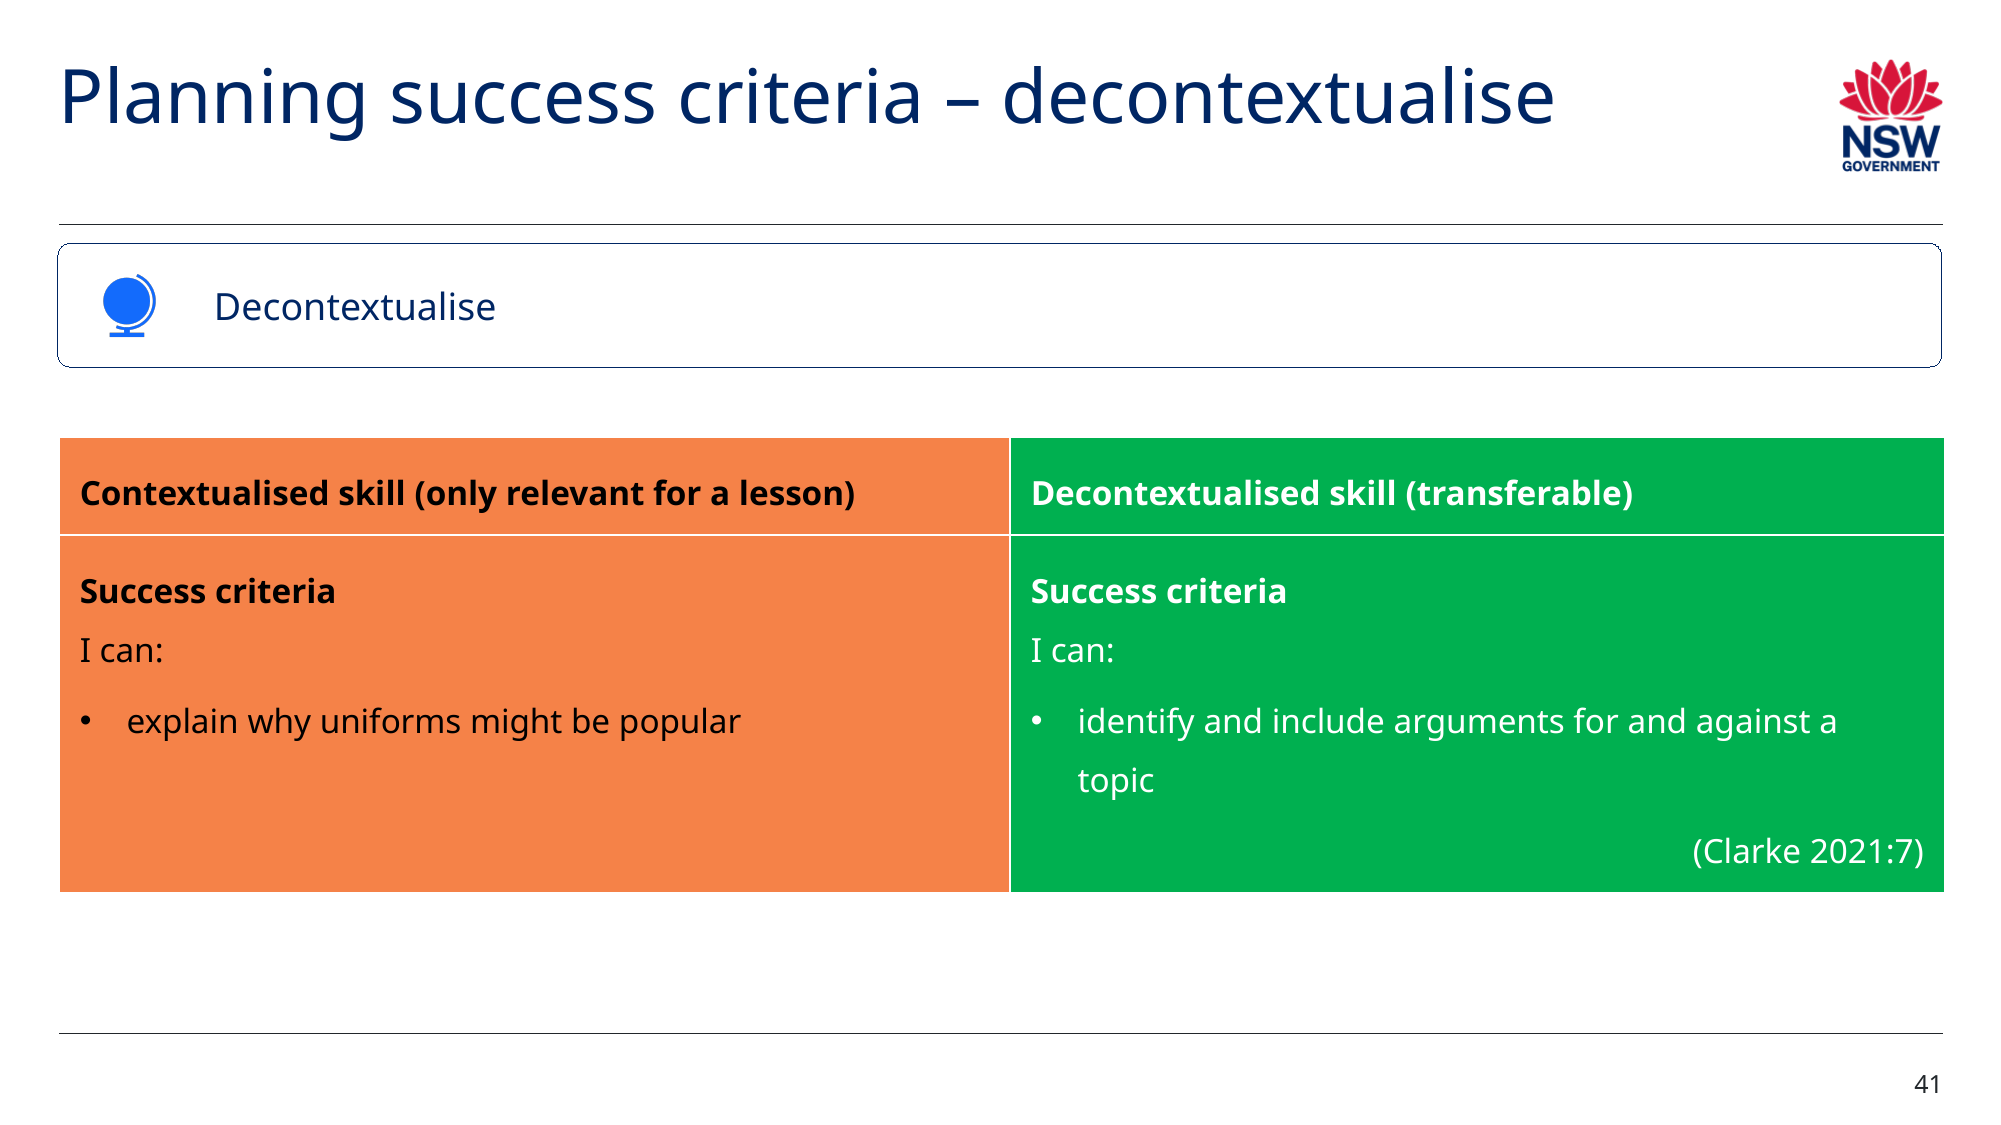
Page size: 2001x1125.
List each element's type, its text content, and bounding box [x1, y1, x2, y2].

table_cell Success criteria I can: identify and include arguments for and against a topic (Clarke 2021:7) [1011, 536, 1944, 892]
slide_number 41 [1824, 1068, 1943, 1099]
table_header Decontextualised skill (transferable) [1011, 438, 1944, 534]
picture [1839, 59, 1943, 172]
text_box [57, 243, 1942, 368]
title Planning success criteria – decontextualise [59, 59, 1713, 149]
table_cell Success criteria I can: explain why uniforms might be popular [60, 536, 1009, 892]
table_header Contextualised skill (only relevant for a lesson) [60, 438, 1009, 534]
